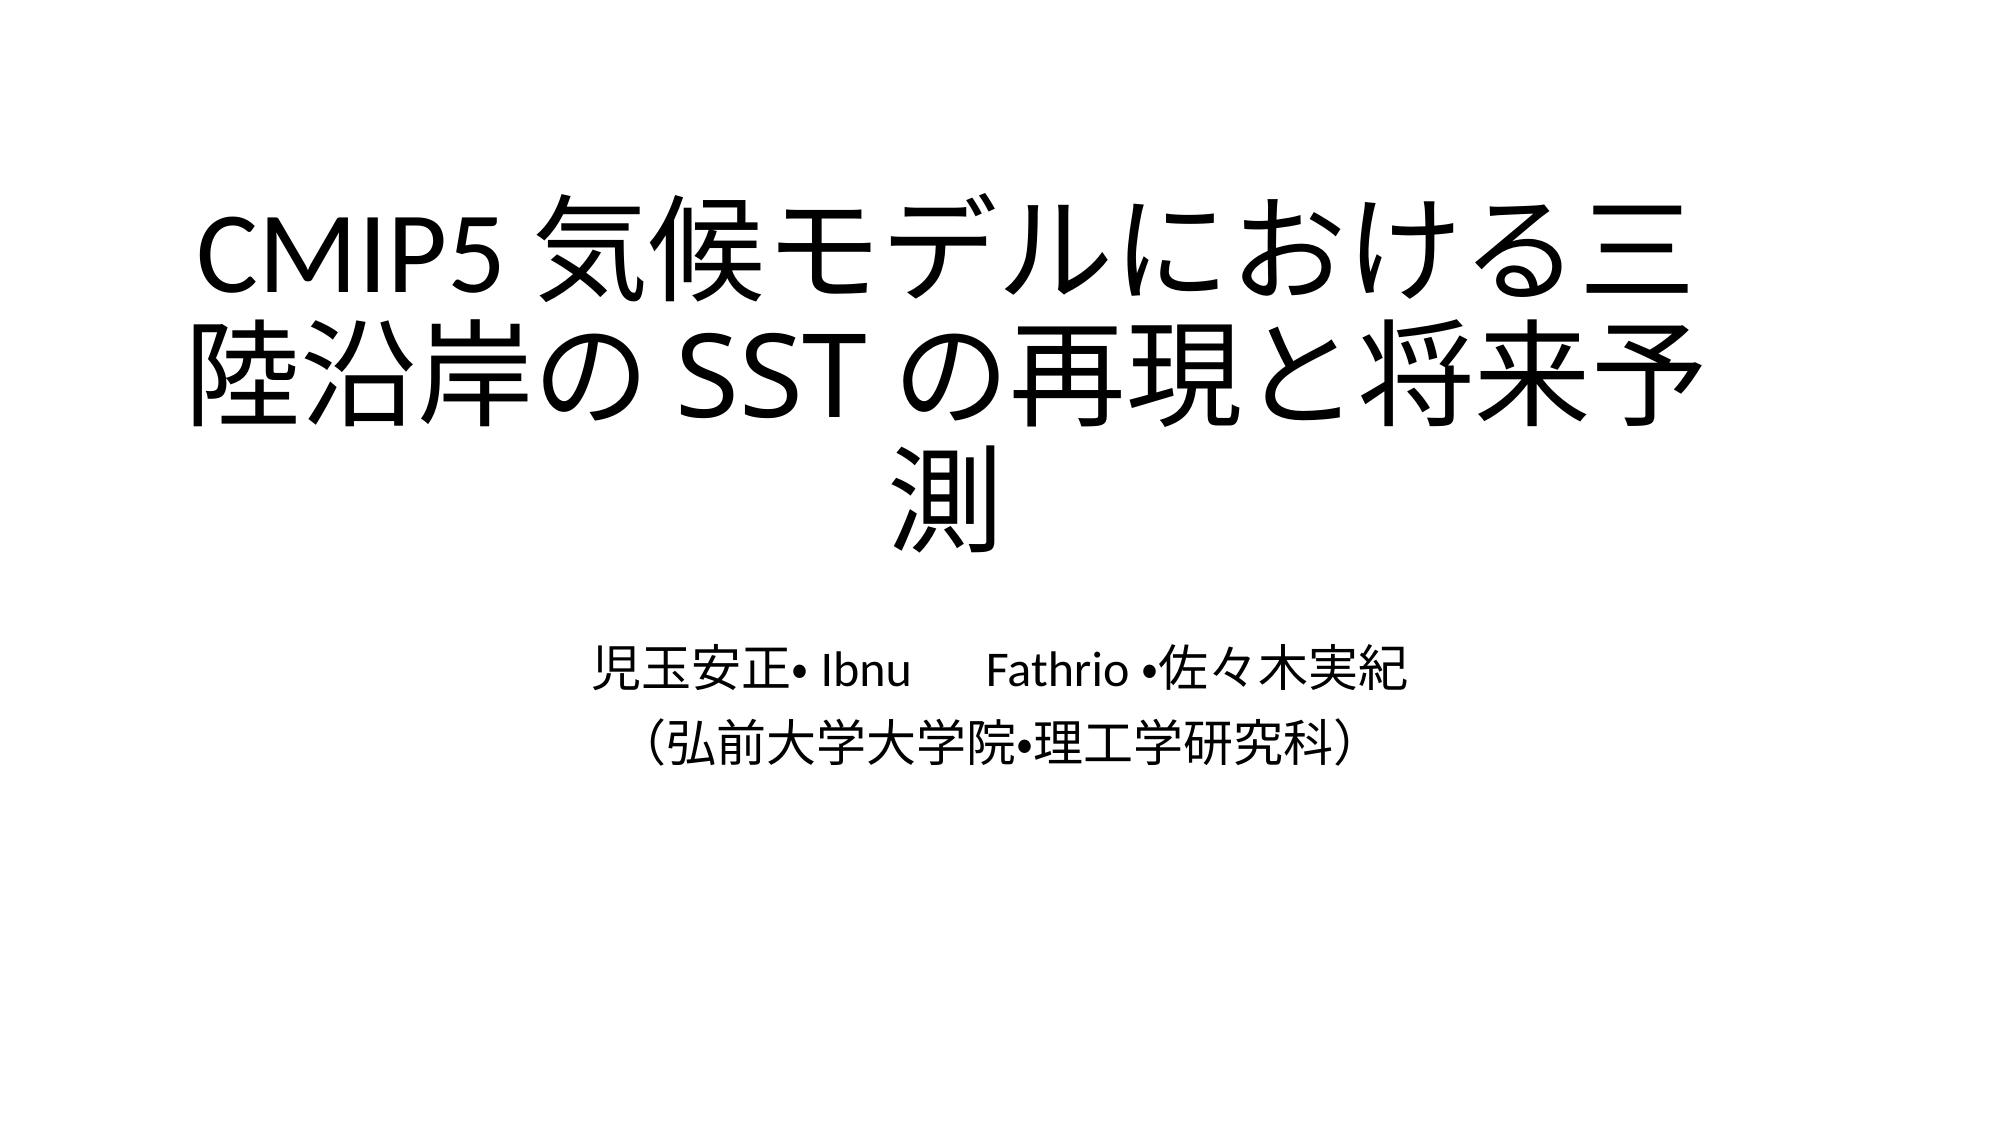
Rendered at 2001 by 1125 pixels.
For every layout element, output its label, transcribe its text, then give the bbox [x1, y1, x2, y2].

title CMIP5気候モデルにおける三陸沿岸のSSTの再現と将来予測 [141, 184, 1750, 576]
subtitle 児玉安正・Ibnu Fathrio・佐々木実紀 （弘前大学大学院・理工学研究科） [249, 636, 1750, 908]
